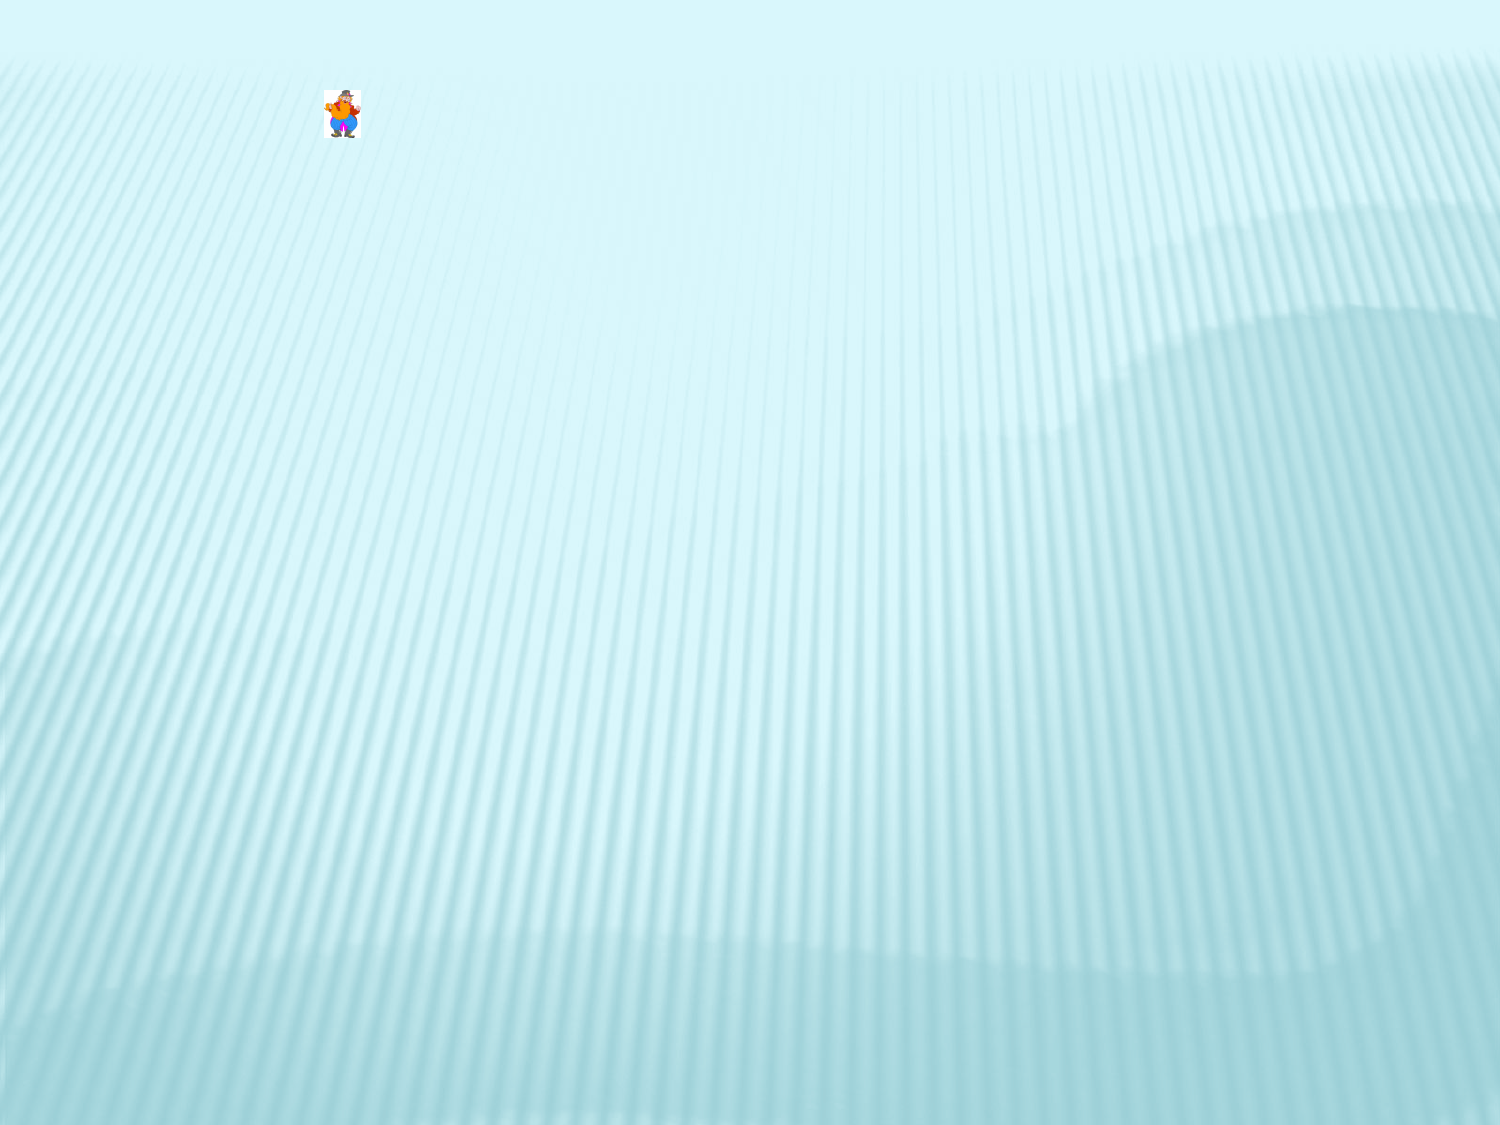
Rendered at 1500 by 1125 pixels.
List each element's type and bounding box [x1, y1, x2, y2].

picture [324, 90, 361, 138]
